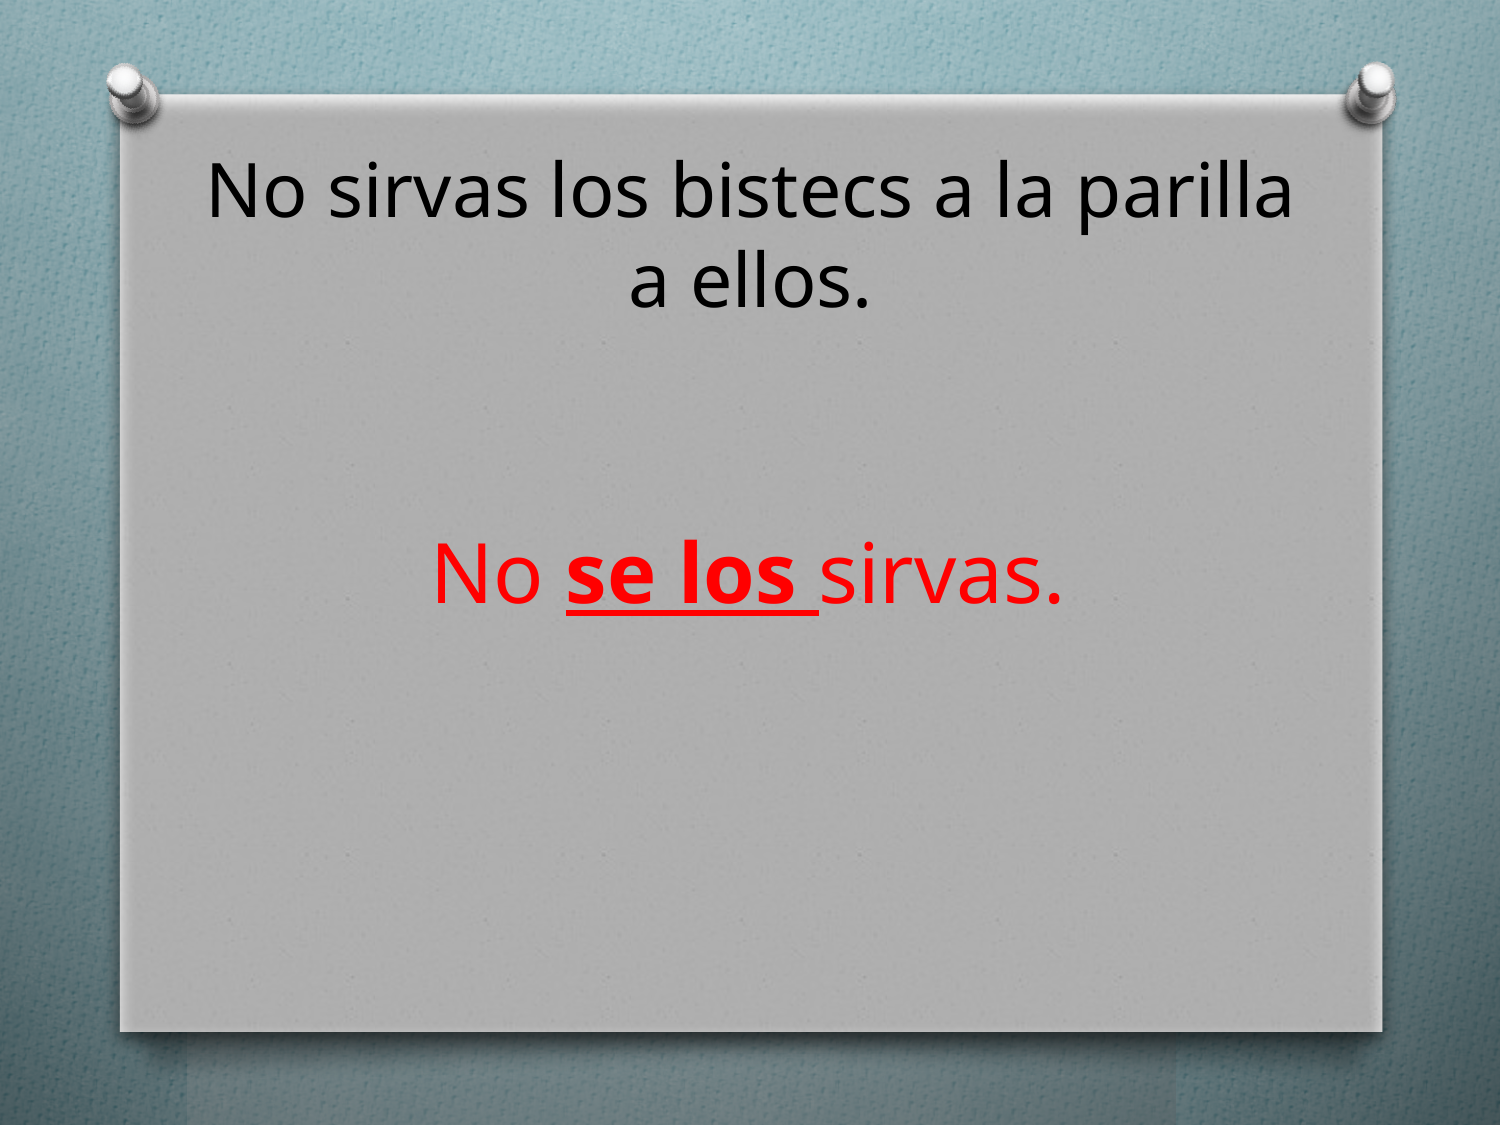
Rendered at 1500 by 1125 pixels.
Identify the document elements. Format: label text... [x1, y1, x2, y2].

picture [75, 29, 198, 153]
picture [1317, 35, 1439, 156]
list No se los sirvas. [240, 512, 1257, 939]
title No sirvas los bistecs a la parilla a ellos. [179, 134, 1323, 332]
